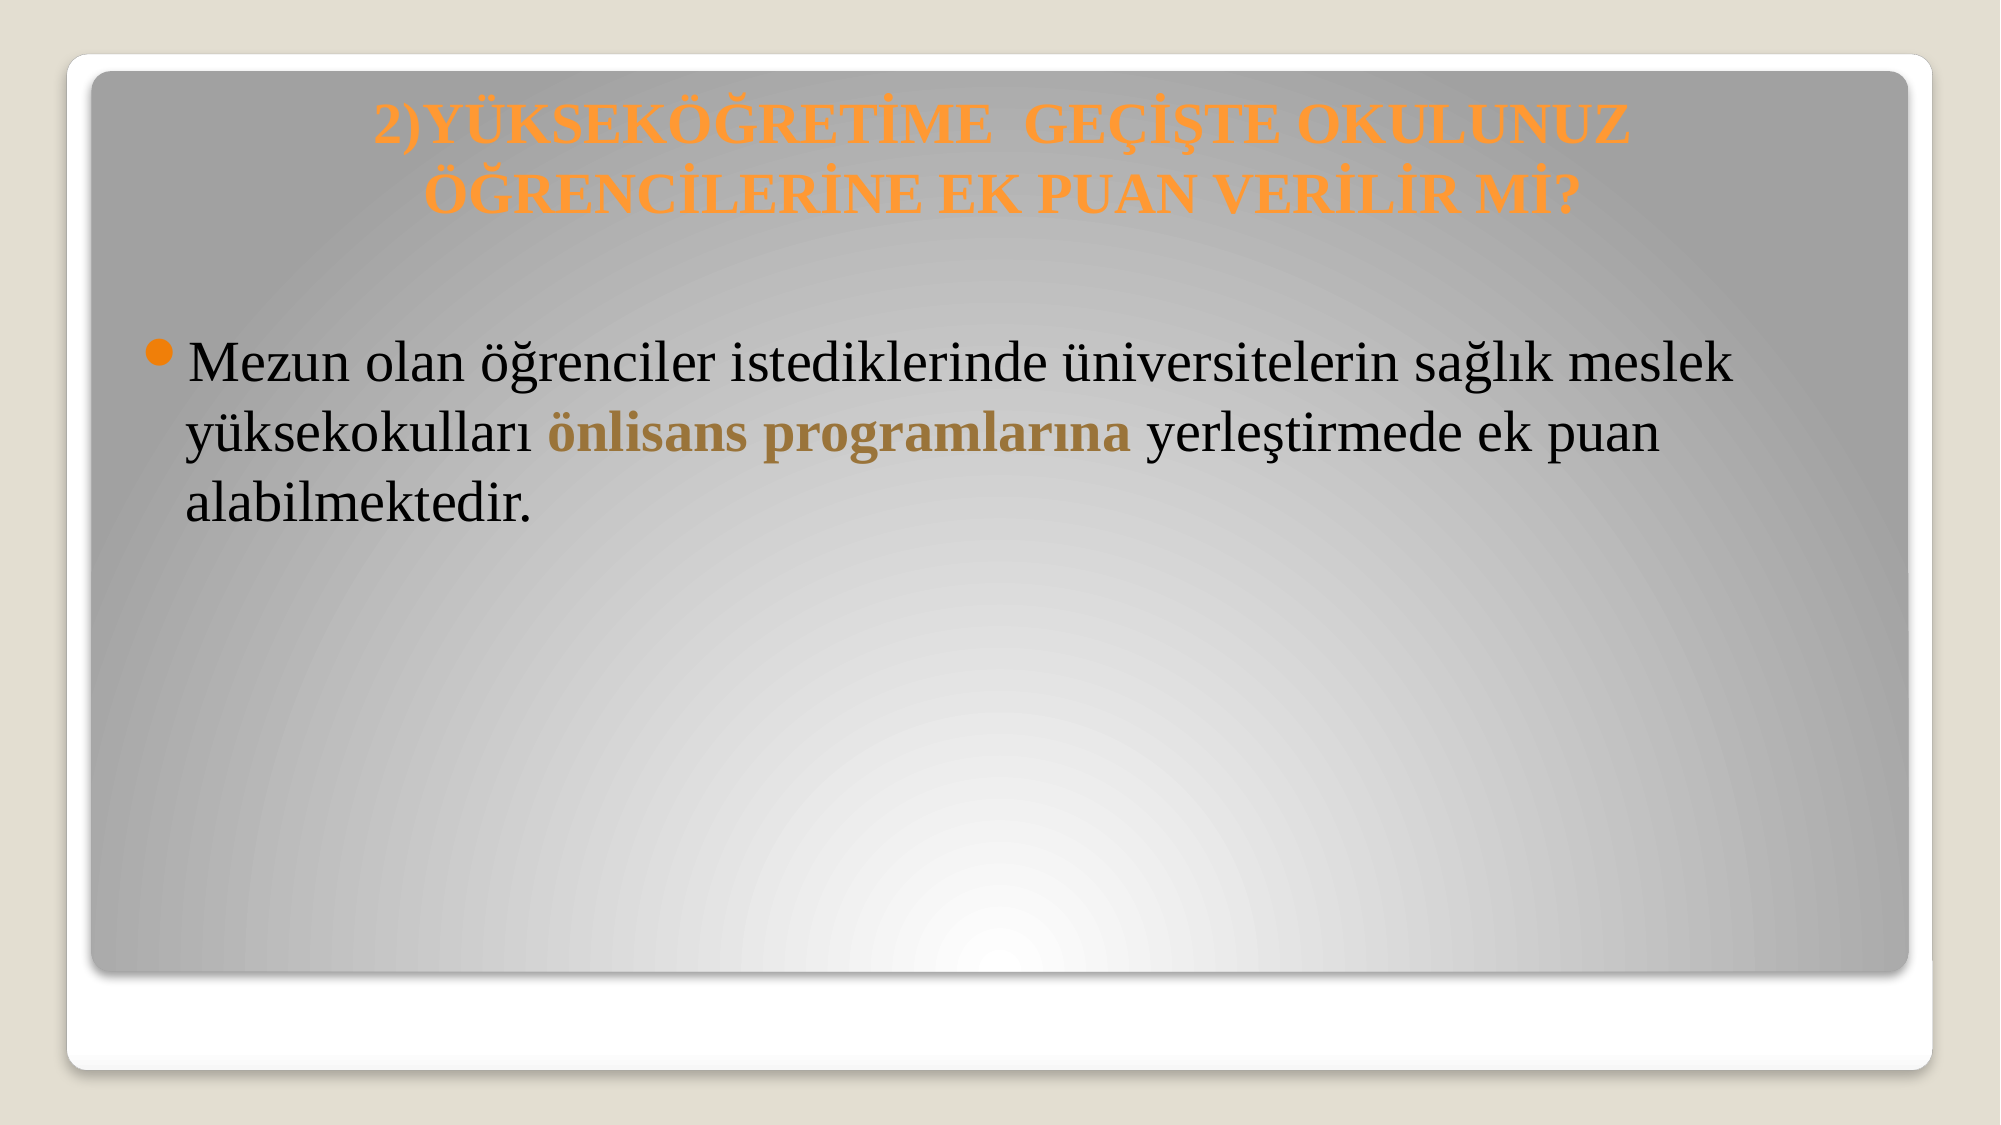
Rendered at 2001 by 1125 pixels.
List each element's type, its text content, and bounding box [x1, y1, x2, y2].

title 2)YÜKSEKÖĞRETİME GEÇİŞTE OKULUNUZ ÖĞRENCİLERİNE EK PUAN VERİLİR Mİ? [108, 59, 1899, 233]
list Mezun olan öğrenciler istediklerinde üniversitelerin sağlık meslek yüksekokulları önlisans programlarına yerleştirmede ek puan alabilmektedir. [111, 233, 1902, 921]
